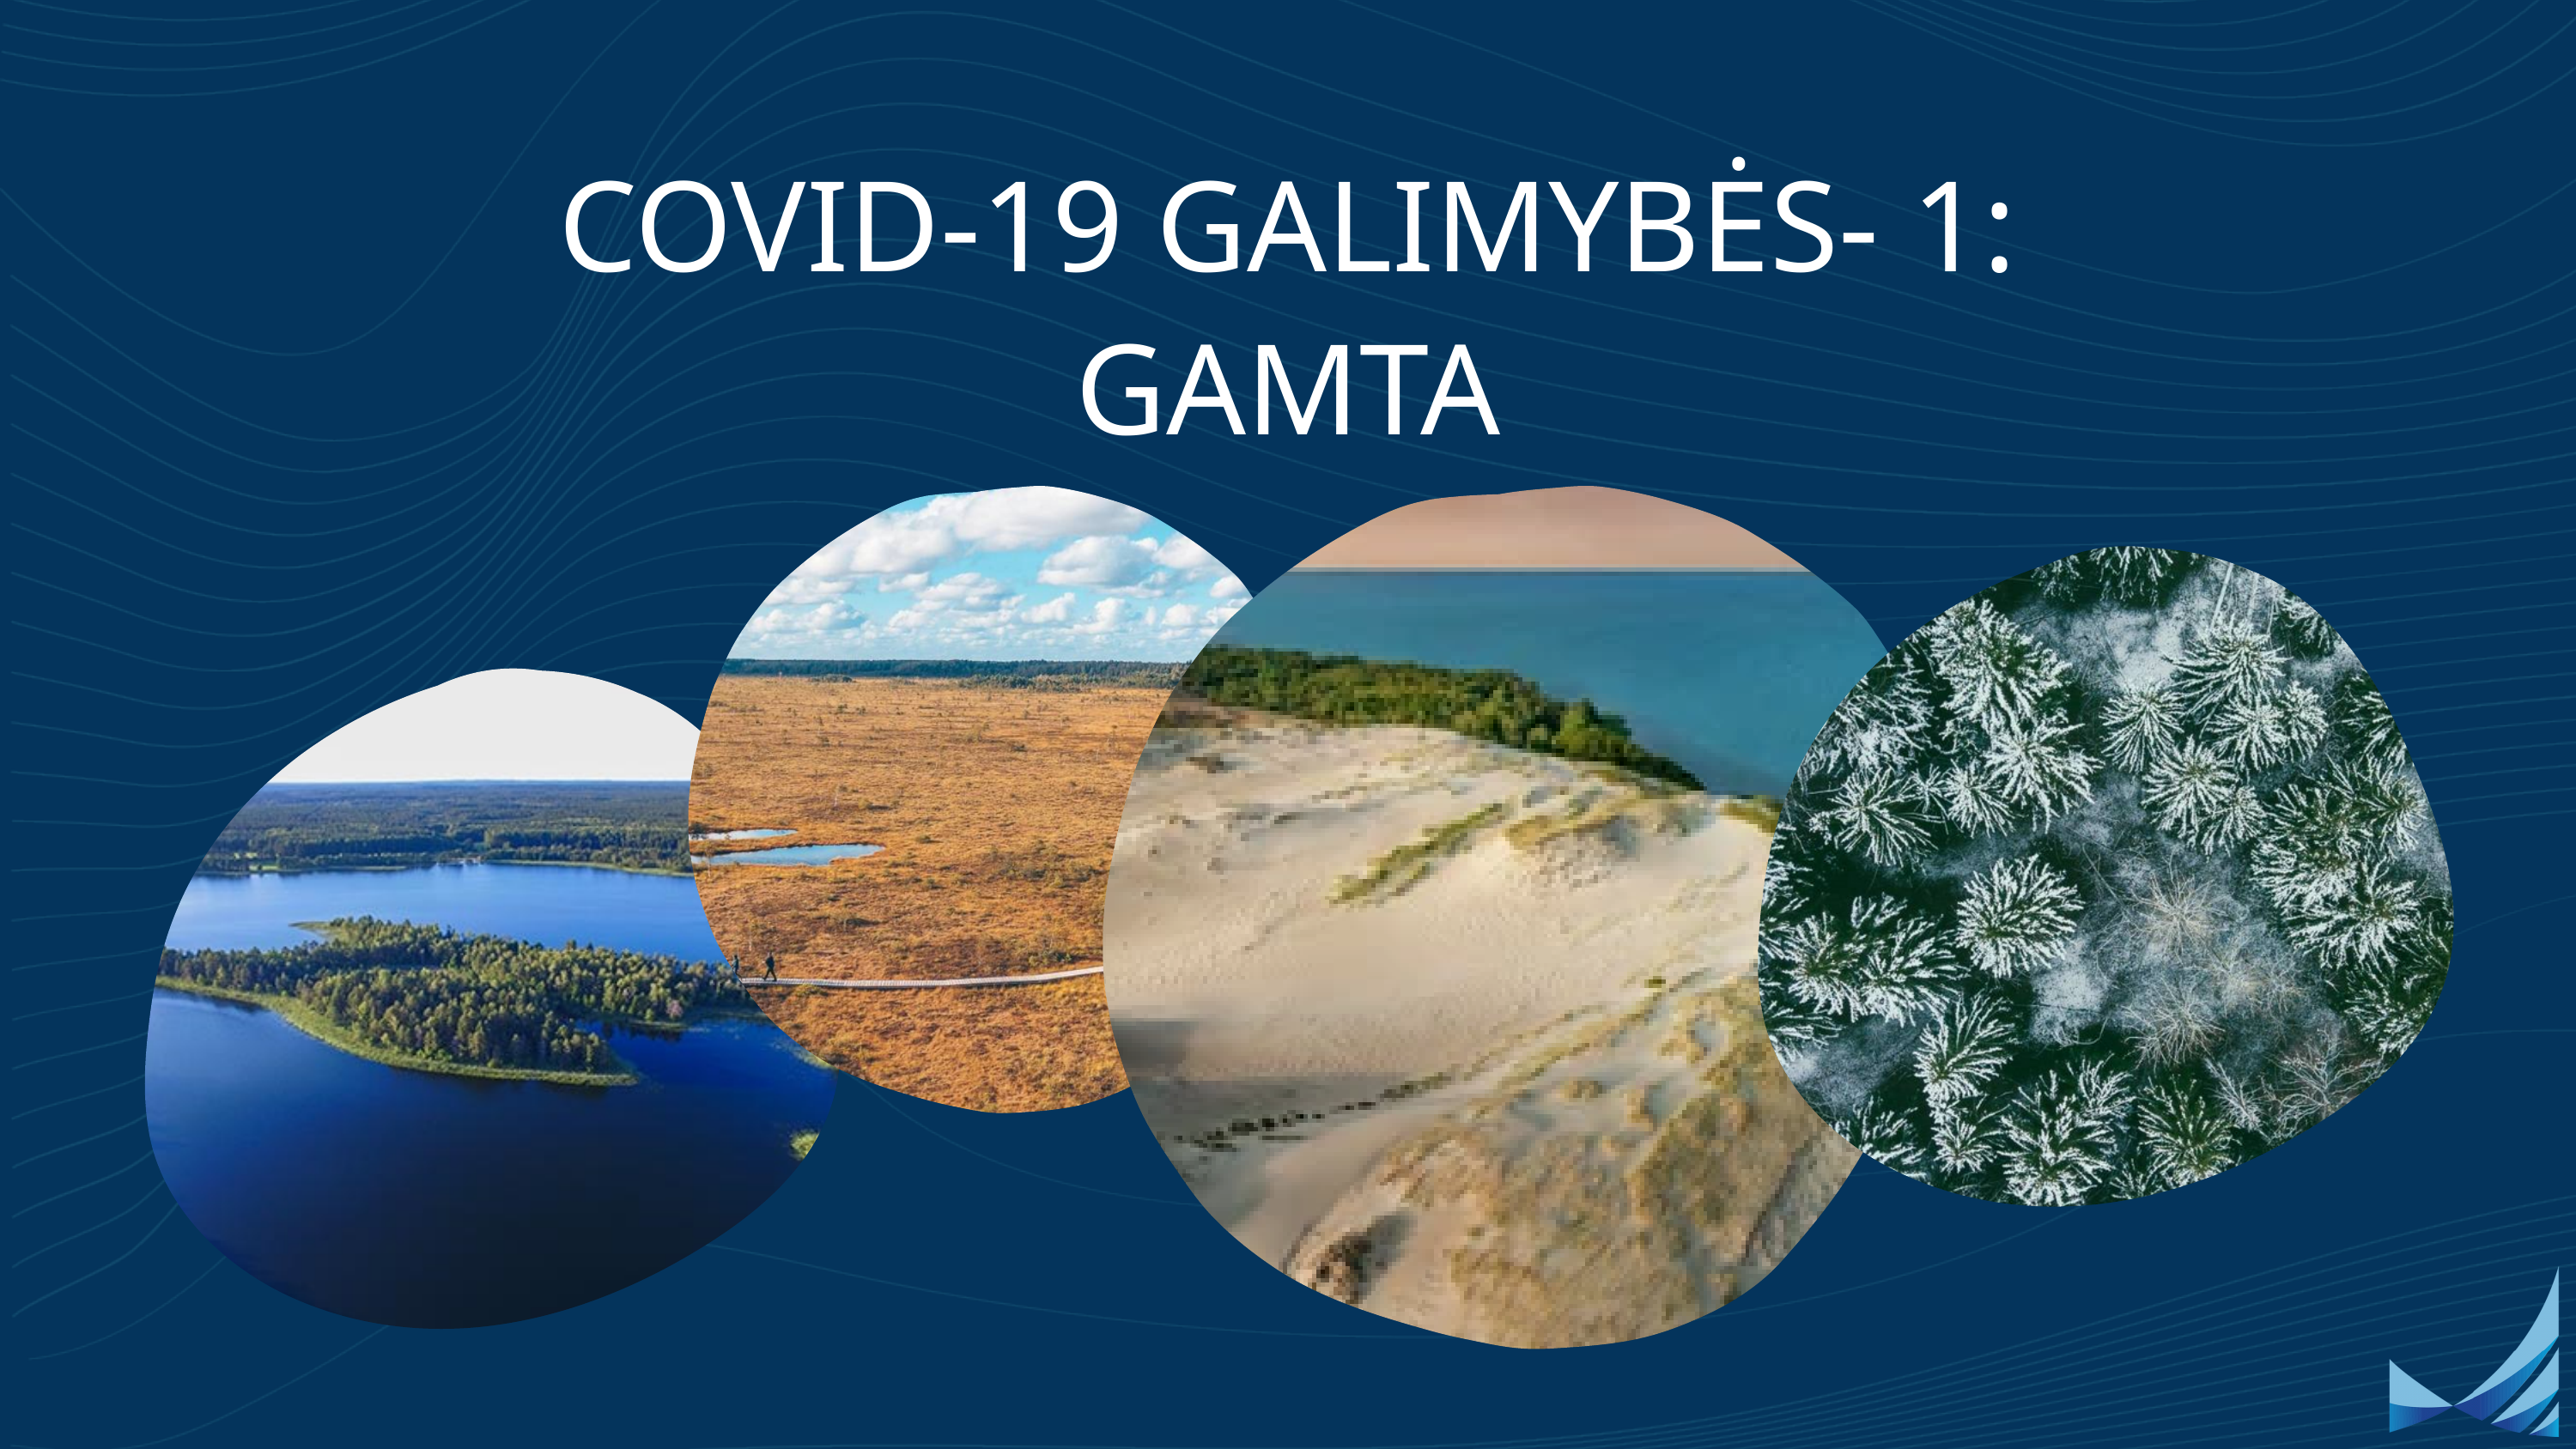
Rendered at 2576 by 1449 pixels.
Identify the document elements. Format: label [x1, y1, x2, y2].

text_box [144, 668, 841, 1330]
picture [0, 0, 2576, 1449]
text_box [1101, 485, 1946, 1350]
text_box [1757, 546, 2454, 1207]
text_box [687, 485, 1100, 1114]
